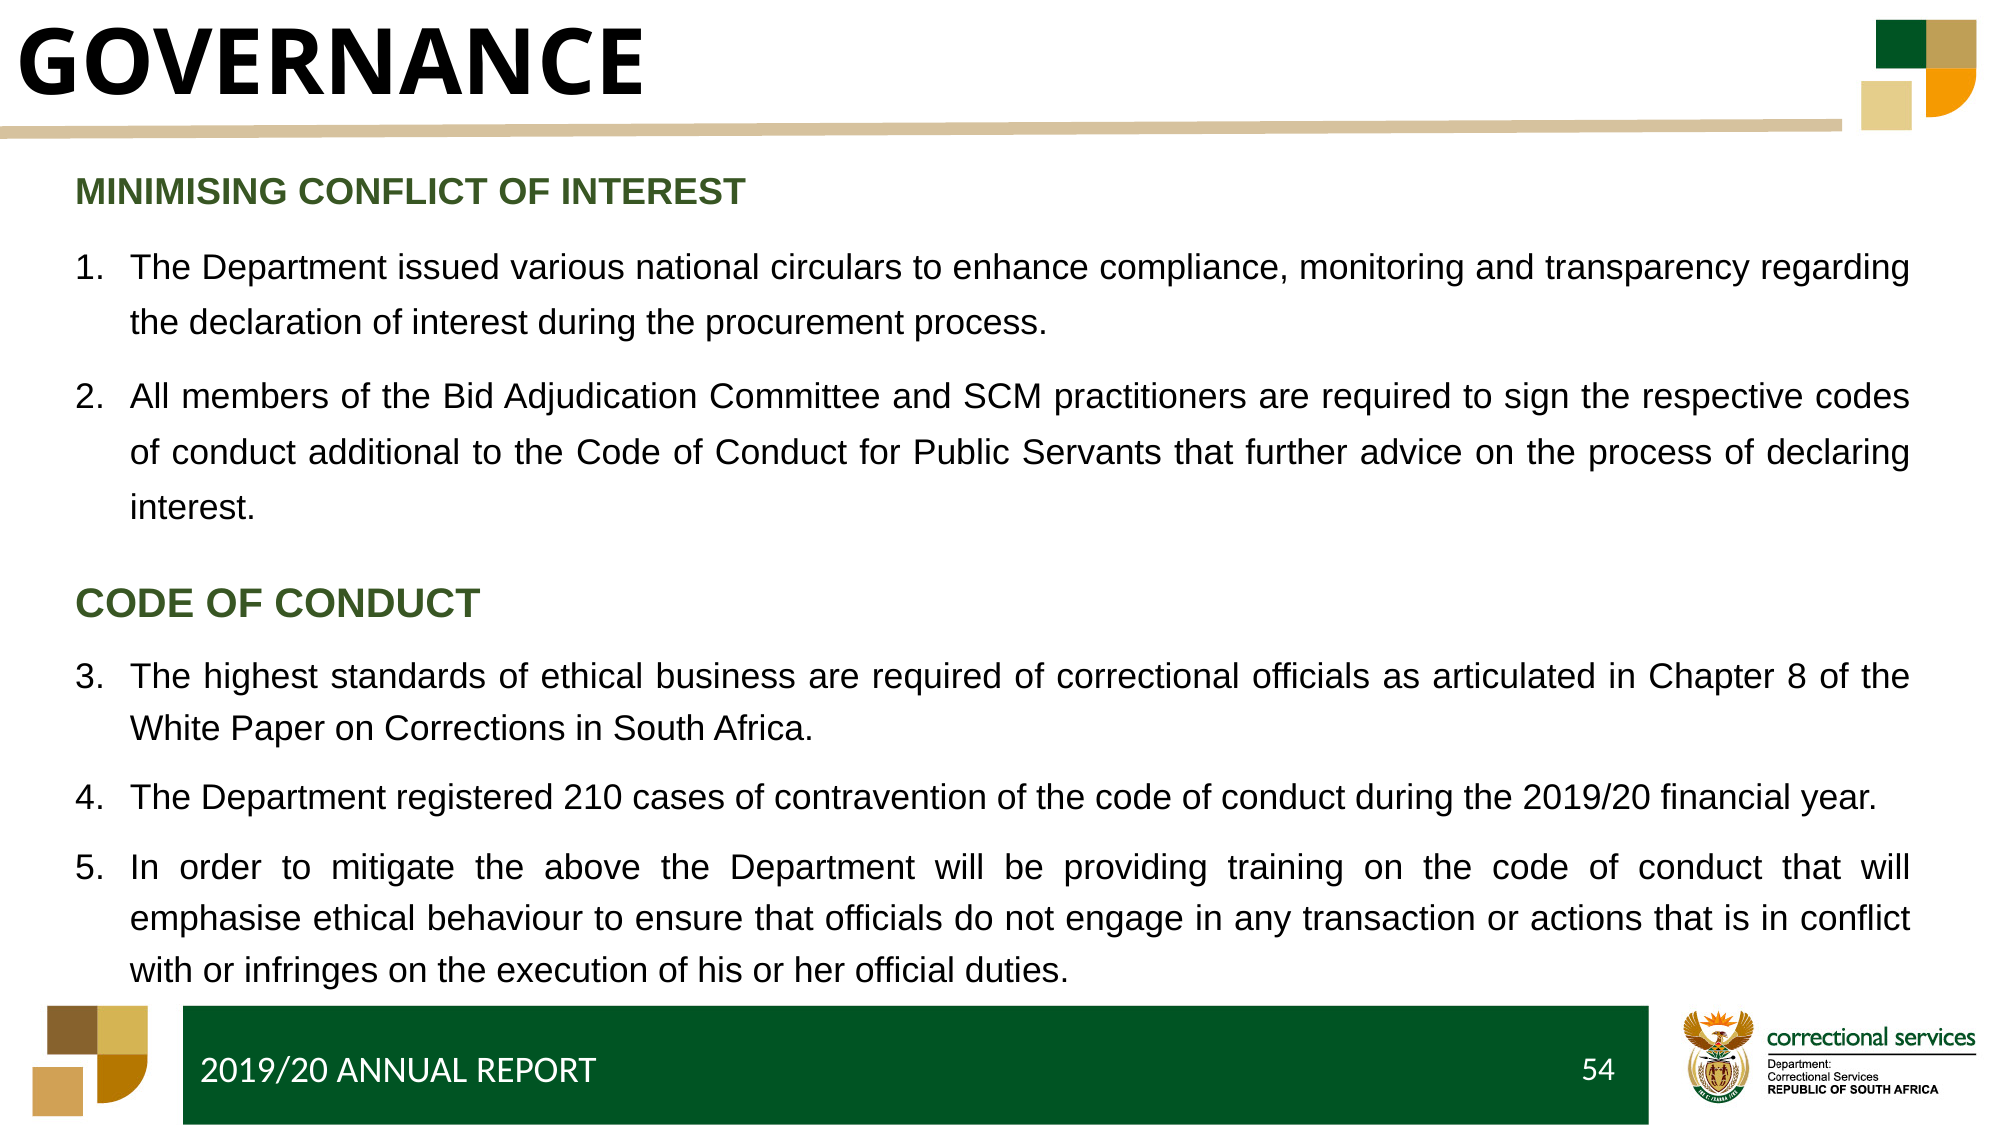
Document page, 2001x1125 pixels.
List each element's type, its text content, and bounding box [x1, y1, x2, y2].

list MINIMISING CONFLICT OF INTEREST The Department issued various national circulars to enhance compliance, monitoring and transparency regarding the declaration of interest during the procurement process. All members of the Bid Adjudication Committee and SCM practitioners are required to sign the respective codes of conduct additional to the Code of Conduct for Public Servants that further advice on the process of declaring interest. CODE OF CONDUCT The highest standards of ethical business are required of correctional officials as articulated in Chapter 8 of the White Paper on Corrections in South Africa. The Department registered 210 cases of contravention of the code of conduct during the 2019/20 financial year. In order to mitigate the above the Department will be providing training on the code of conduct that will emphasise ethical behaviour to ensure that officials do not engage in any transaction or actions that is in conflict with or infringes on the execution of his or her official duties. [60, 155, 1927, 1027]
slide_number 54 [1179, 1037, 1630, 1098]
picture [0, 0, 2000, 1125]
title GOVERNANCE [0, 0, 1843, 130]
